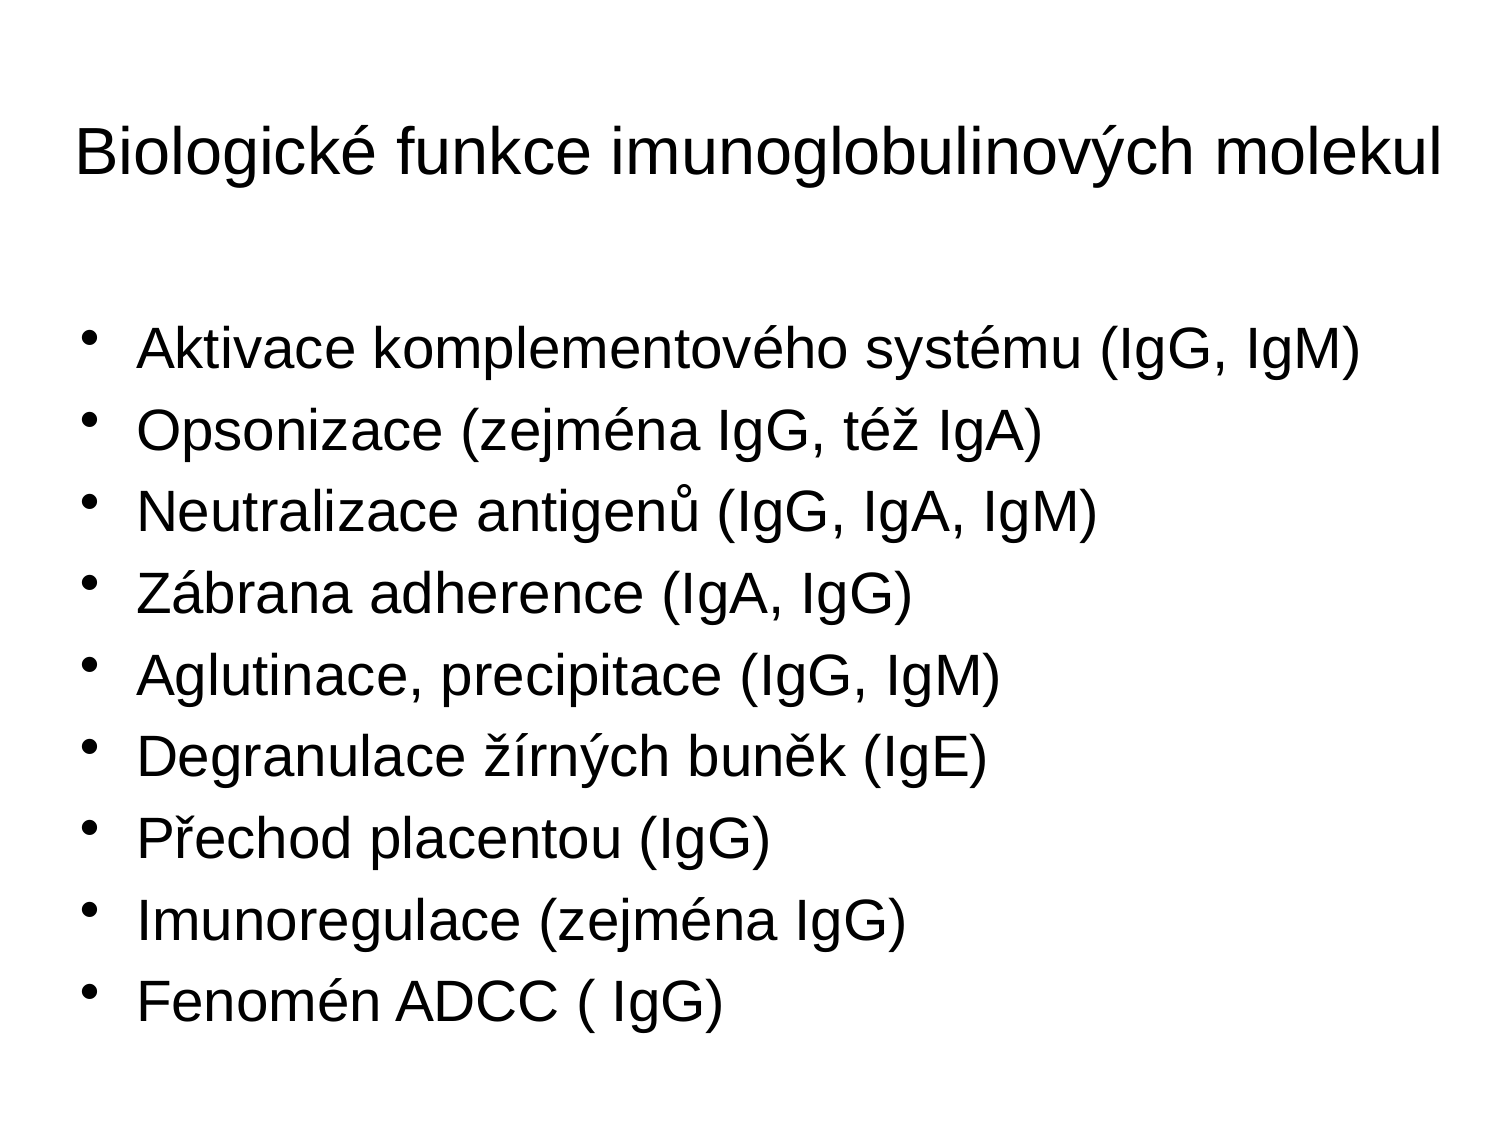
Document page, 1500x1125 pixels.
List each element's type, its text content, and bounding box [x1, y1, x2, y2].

title Biologické funkce imunoglobulinových molekul [53, 54, 1466, 243]
list Aktivace komplementového systému (IgG, IgM) Opsonizace (zejména IgG, též IgA) Neutralizace antigenů (IgG, IgA, IgM) Zábrana adherence (IgA, IgG) Aglutinace, precipitace (IgG, IgM) Degranulace žírných buněk (IgE) Přechod placentou (IgG) Imunoregulace (zejména IgG) Fenomén ADCC ( IgG) [64, 302, 1465, 978]
